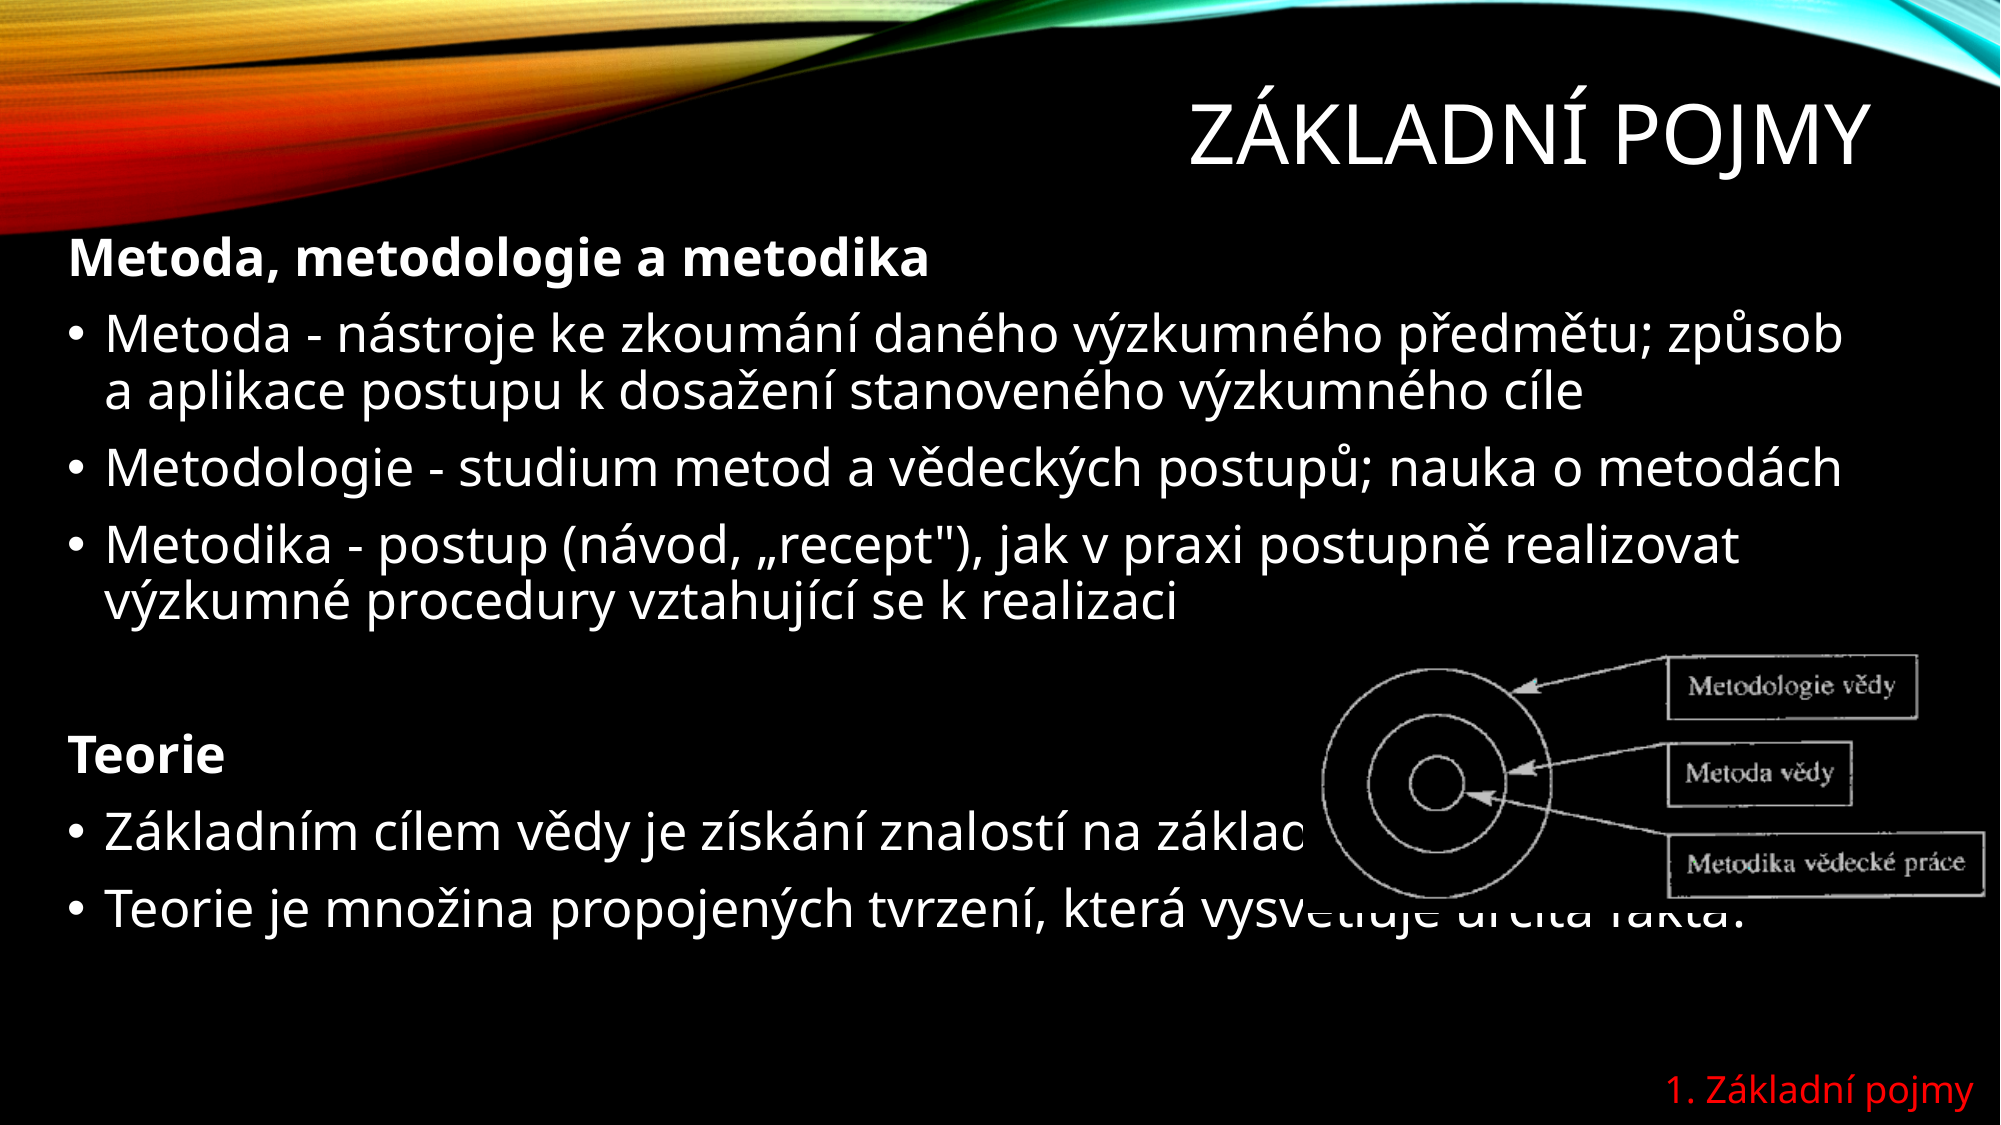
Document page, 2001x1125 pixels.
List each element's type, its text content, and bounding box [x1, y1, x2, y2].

picture [0, 0, 2000, 237]
picture [1302, 627, 2000, 913]
title Základní pojmy [474, 32, 1888, 223]
list Metoda, metodologie a metodika Metoda - nástroje ke zkoumání daného výzkumného předmětu; způsob a aplikace postupu k dosažení stanoveného výzkumného cíle Metodologie - studium metod a vědeckých postupů; nauka o metodách Metodika - postup (návod, „recept"), jak v praxi postupně realizovat výzkumné procedury vztahující se k realizaci Teorie Základním cílem vědy je získání znalostí na základě faktů. Teorie je množina propojených tvrzení, která vysvětluje určitá fakta. [52, 223, 1892, 1082]
text_box 1. Základní pojmy [1649, 1058, 1990, 1119]
